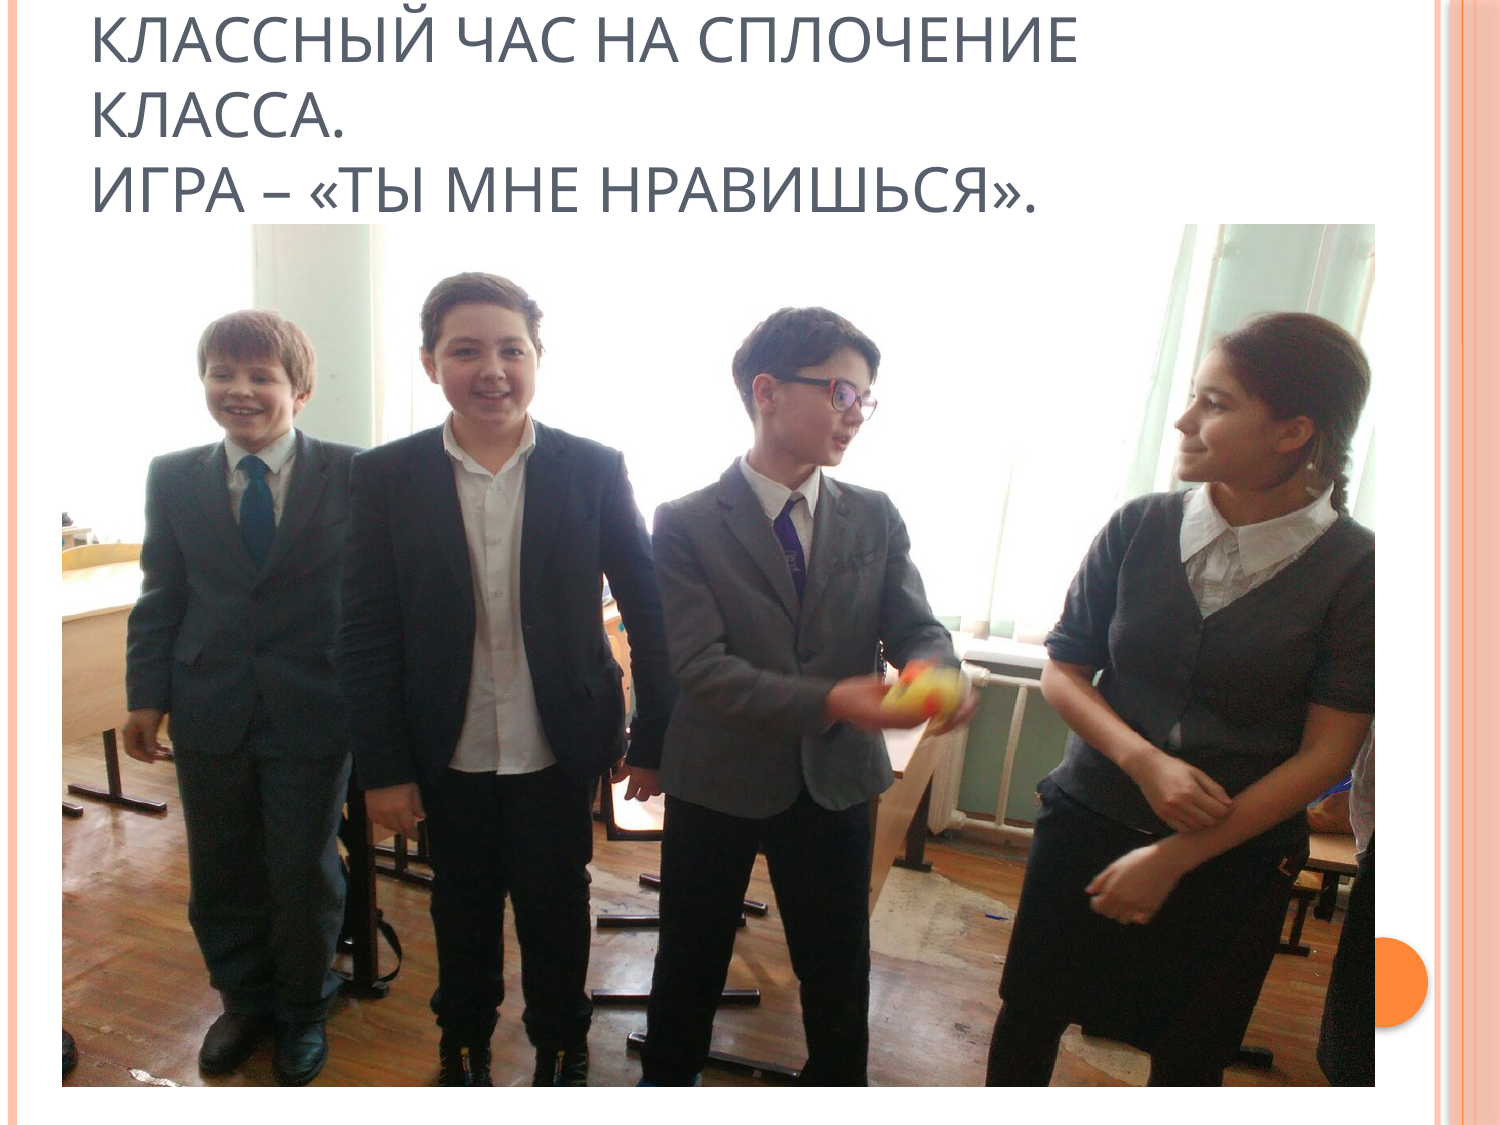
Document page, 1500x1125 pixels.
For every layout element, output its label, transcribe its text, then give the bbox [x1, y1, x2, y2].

picture [61, 224, 1376, 1087]
title Классный час на сплочение класса. Игра – «Ты мне нравишься». [75, 45, 1300, 221]
